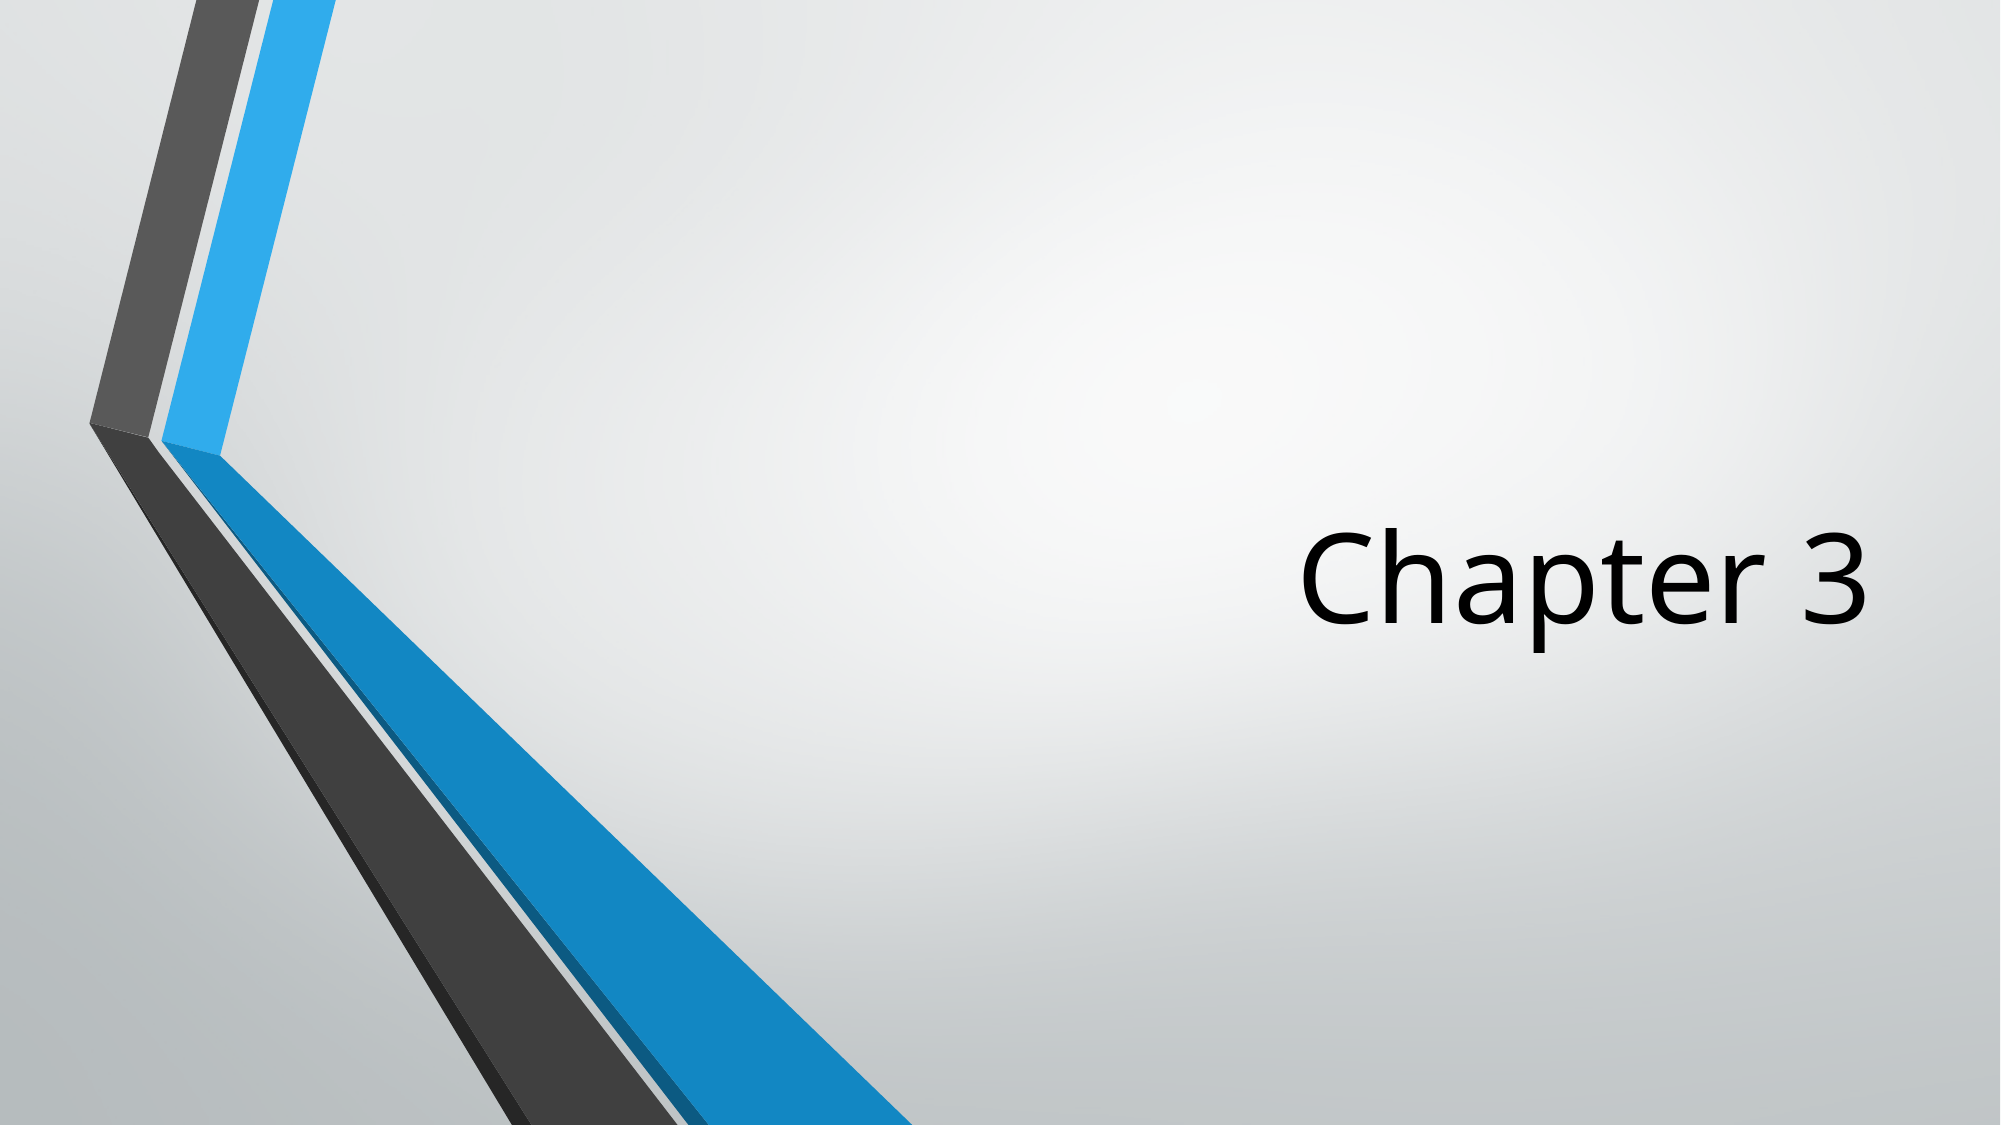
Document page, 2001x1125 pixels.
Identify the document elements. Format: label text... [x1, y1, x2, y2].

title Chapter 3 [480, 226, 1887, 656]
